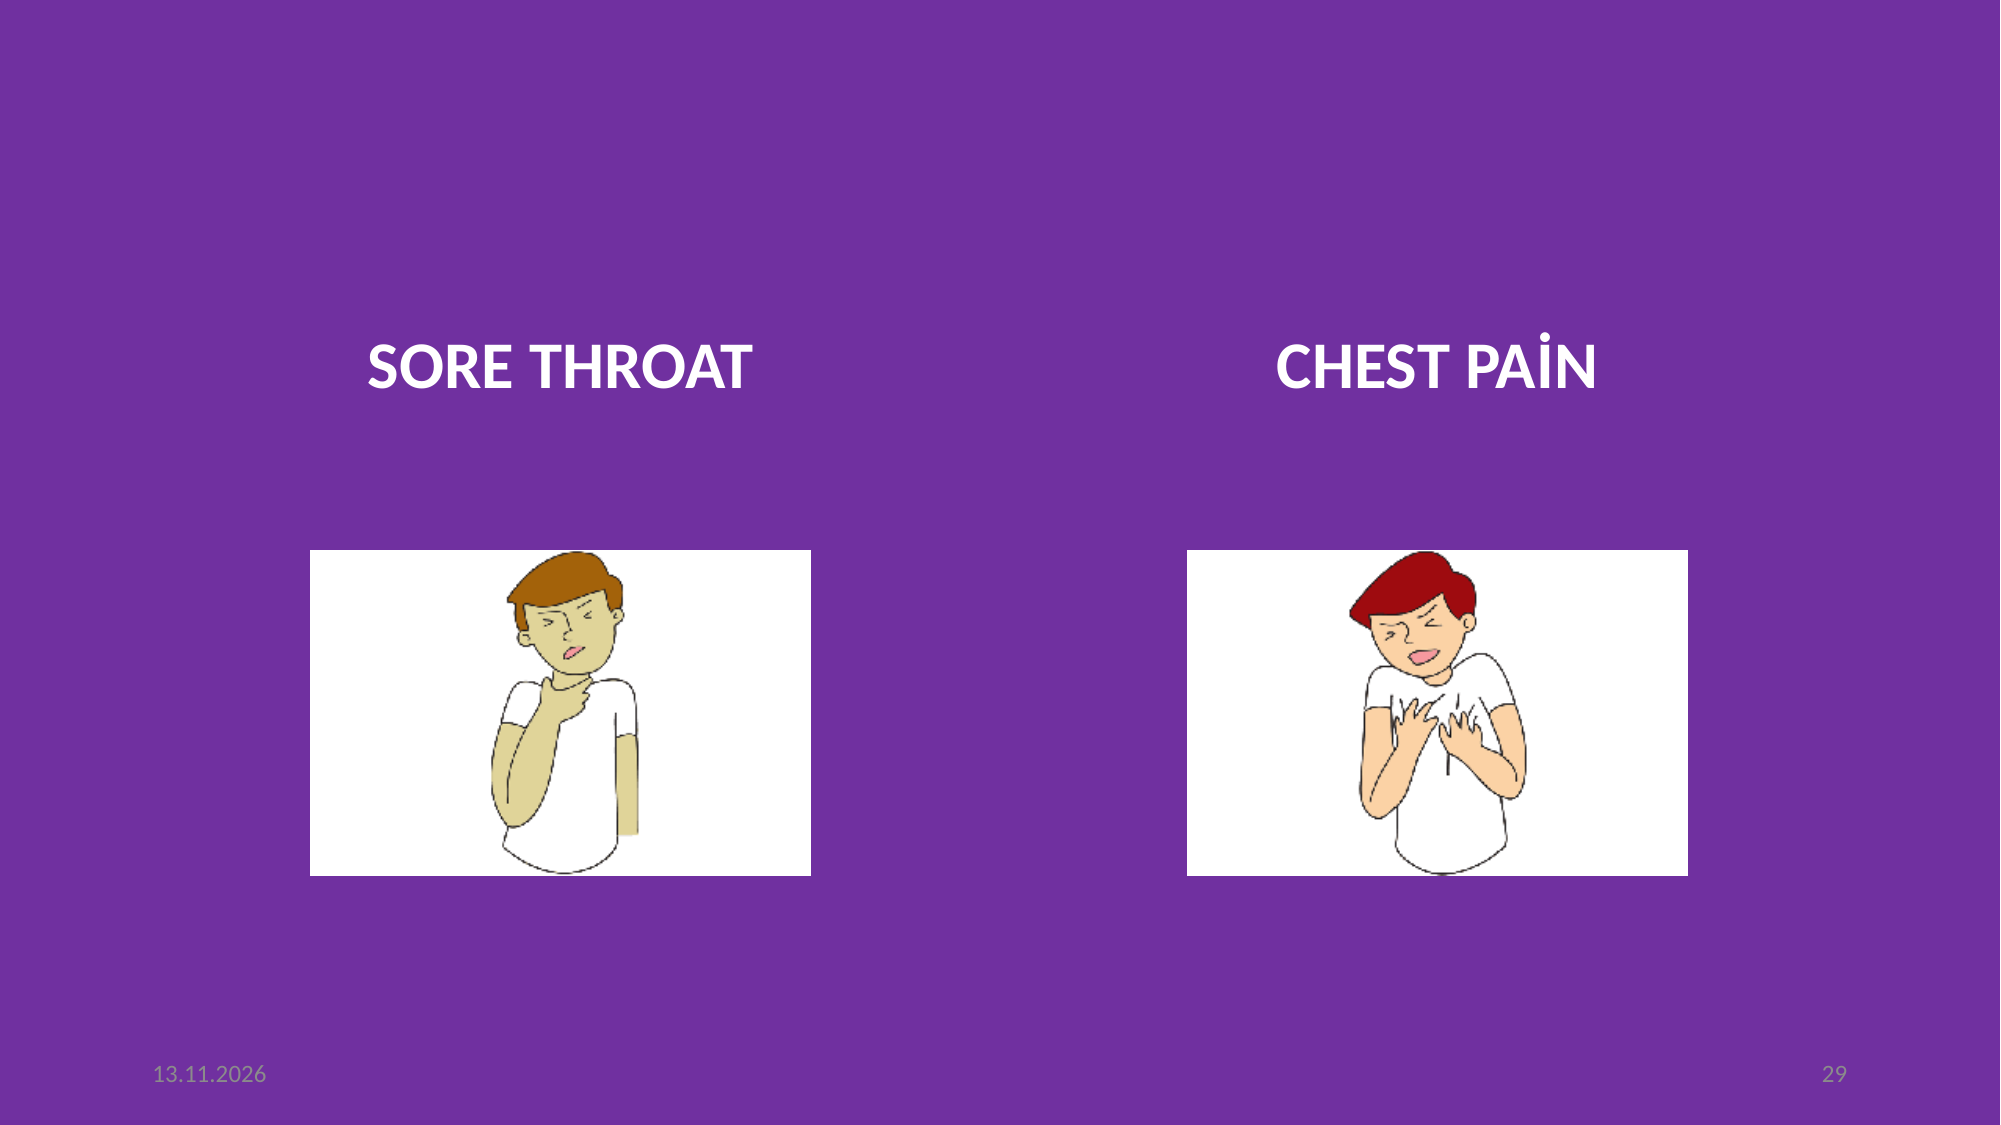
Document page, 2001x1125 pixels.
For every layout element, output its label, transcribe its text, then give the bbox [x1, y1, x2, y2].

list SORE THROAT [137, 275, 984, 411]
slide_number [137, 1042, 588, 1103]
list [1187, 550, 1688, 876]
list CHEST PAİN [1012, 275, 1863, 411]
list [310, 550, 811, 876]
slide_number 29 [1412, 1042, 1863, 1103]
